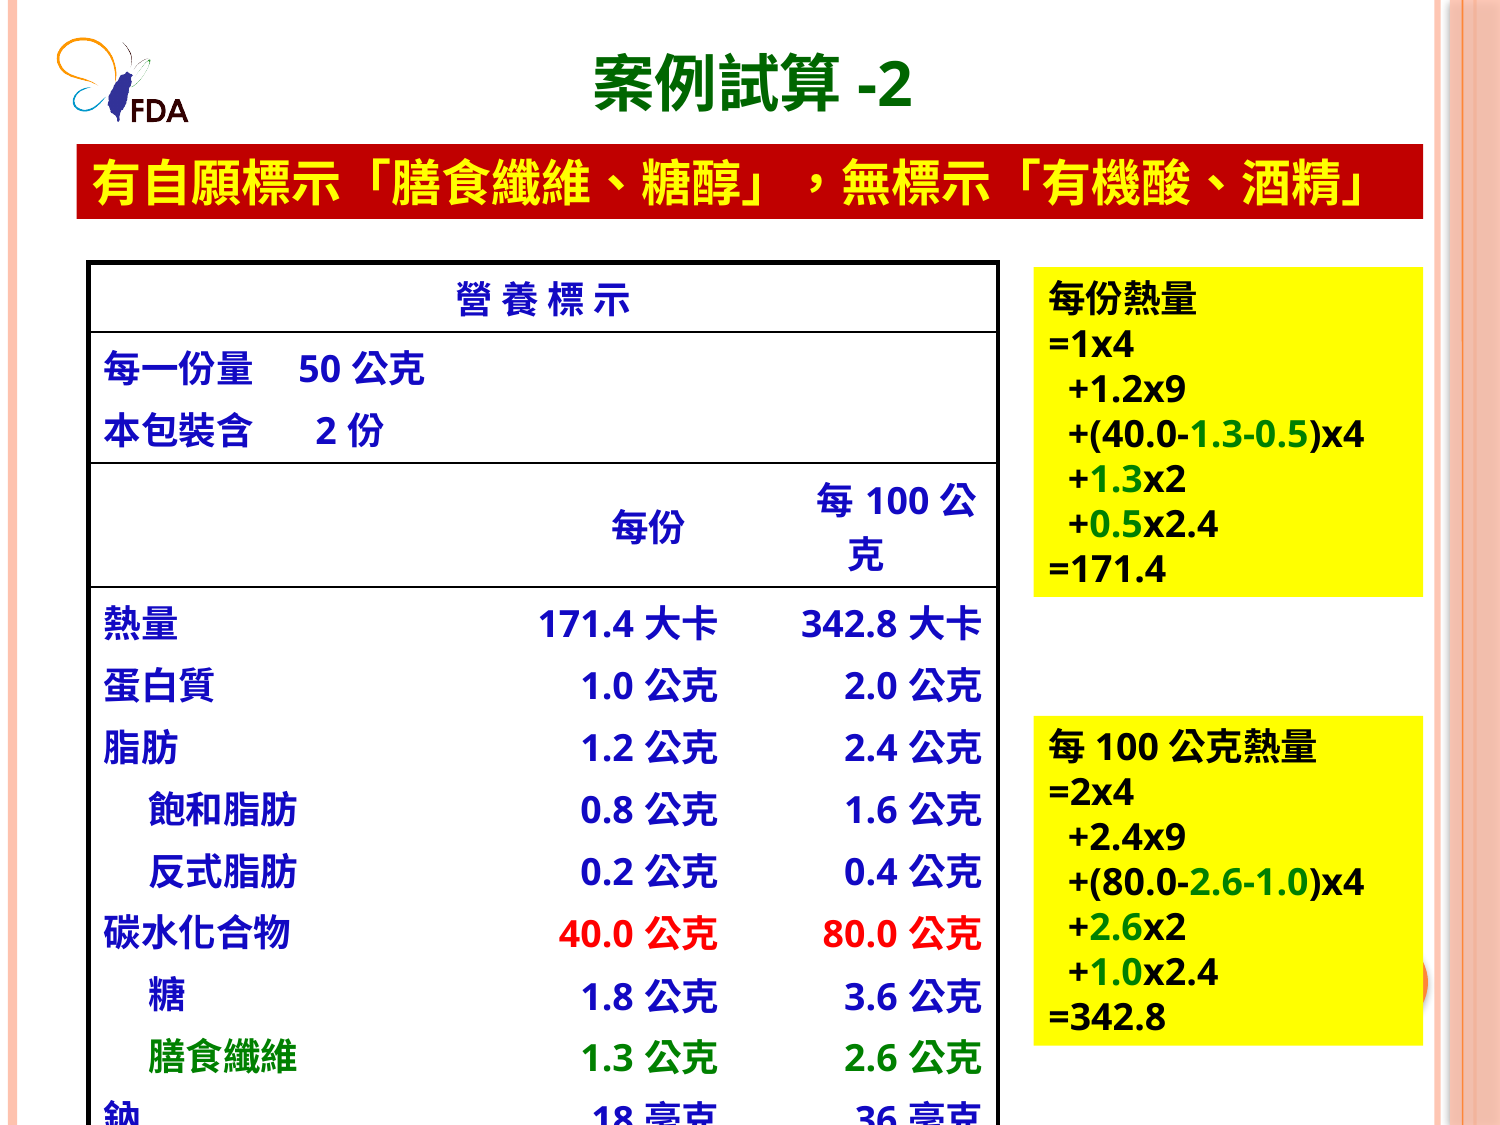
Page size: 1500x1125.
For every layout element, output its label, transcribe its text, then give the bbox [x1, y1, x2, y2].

slide_number 32 [1424, 940, 1434, 1027]
title 案例試算-2 [211, 19, 1428, 126]
text_box 每100公克熱量 =2x4 +2.4x9 +(80.0-2.6-1.0)x4 +2.6x2 +1.0x2.4 =342.8 [1033, 715, 1424, 1046]
picture [39, 18, 206, 140]
table_header 營 養 標 示 [91, 265, 996, 331]
table_cell [91, 464, 484, 586]
table_cell 熱量 蛋白質 脂肪 飽和脂肪 反式脂肪 碳水化合物 糖 膳食纖維 鈉 糖醇 [91, 588, 484, 1125]
table_cell 171.4大卡 1.0公克 1.2公克 0.8公克 0.2公克 40.0公克 1.8公克 1.3公克 18毫克 0.5公克 [484, 588, 734, 1125]
table_cell 342.8大卡 2.0公克 2.4公克 1.6公克 0.4公克 80.0公克 3.6公克 2.6公克 36毫克 1.0公克 [734, 588, 996, 1125]
table_cell 每一份量 50公克 本包裝含 2份 [91, 333, 996, 462]
table_cell 每份 [484, 464, 734, 586]
table_cell 每100公克 [734, 464, 996, 586]
text_box 有自願標示「膳食纖維、糖醇」，無標示「有機酸、酒精」 [76, 144, 1424, 219]
text_box 每份熱量 =1x4 +1.2x9 +(40.0-1.3-0.5)x4 +1.3x2 +0.5x2.4 =171.4 [1033, 267, 1424, 597]
